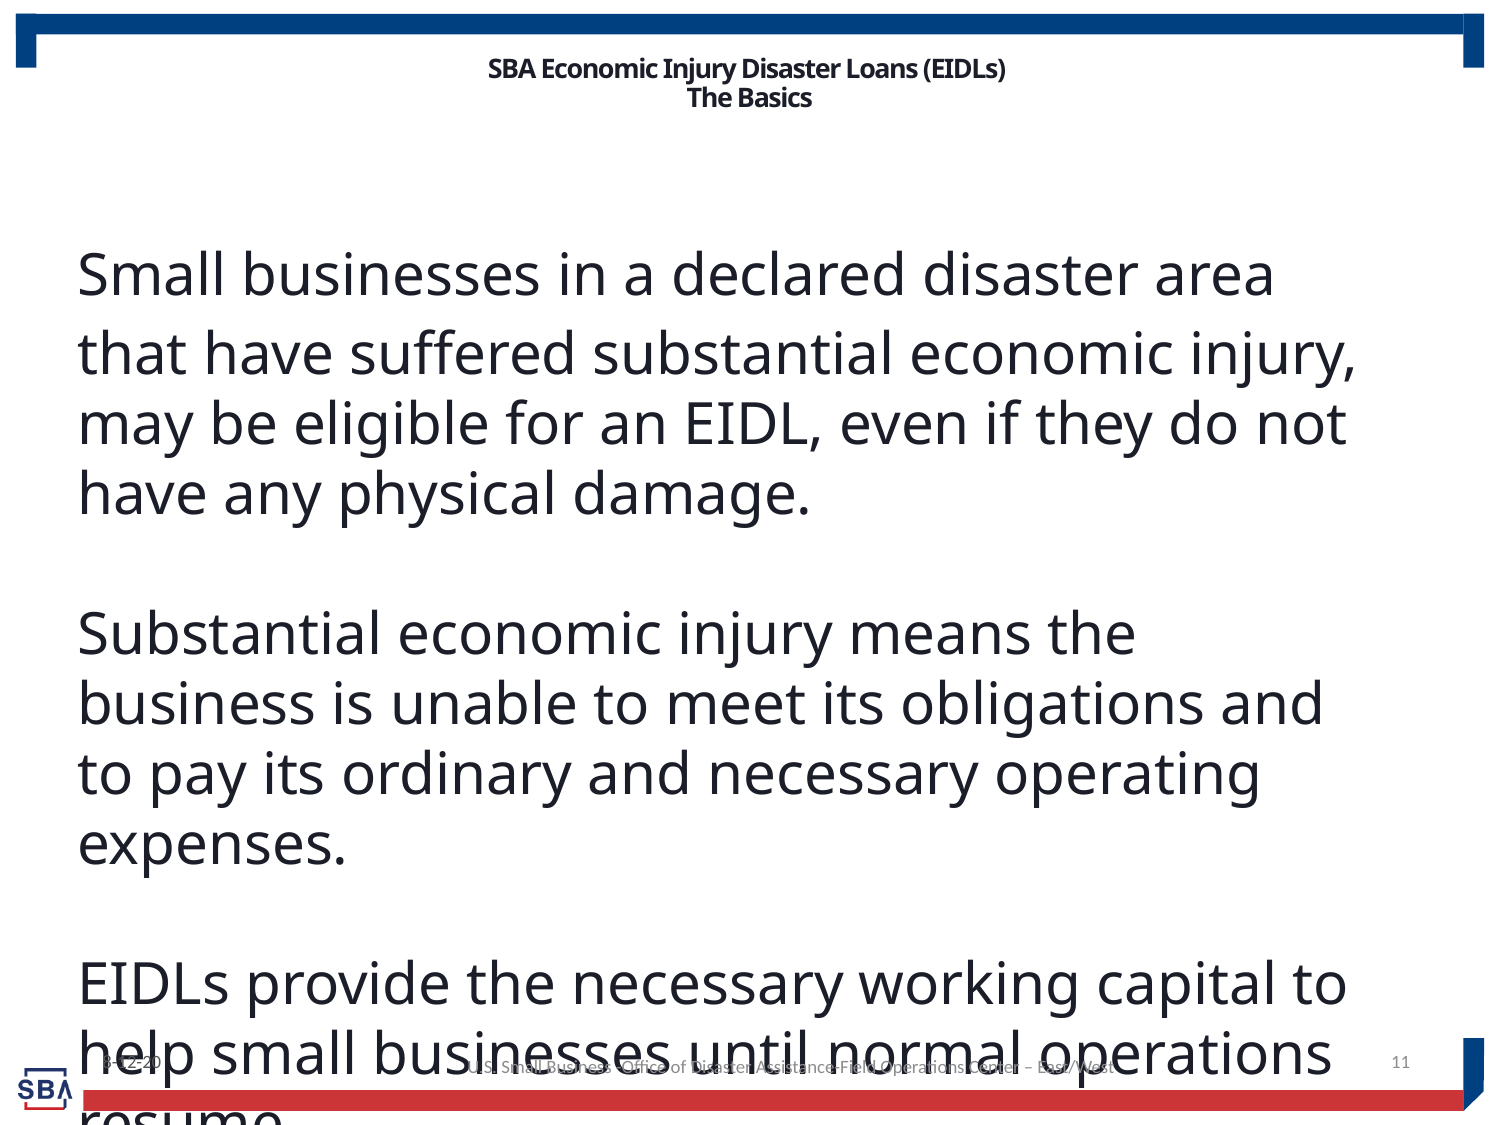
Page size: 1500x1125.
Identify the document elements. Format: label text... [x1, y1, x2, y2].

text_box Small businesses in a declared disaster area that have suffered substantial economic injury, may be eligible for an EIDL, even if they do not have any physical damage. Substantial economic injury means the business is unable to meet its obligations and to pay its ordinary and necessary operating expenses. EIDLs provide the necessary working capital to help small businesses until normal operations resume. [62, 229, 1388, 1007]
picture [18, 1068, 73, 1110]
text_box 8-12-20 [87, 1042, 186, 1080]
slide_number 11 [1074, 1042, 1425, 1103]
text_box [837, 947, 1438, 1125]
title SBA Economic Injury Disaster Loans (EIDLs) The Basics [40, 47, 1460, 145]
footer U.S. Small Business -Office of Disaster Assistance-Field Operations Center – East/West [418, 1035, 1163, 1096]
